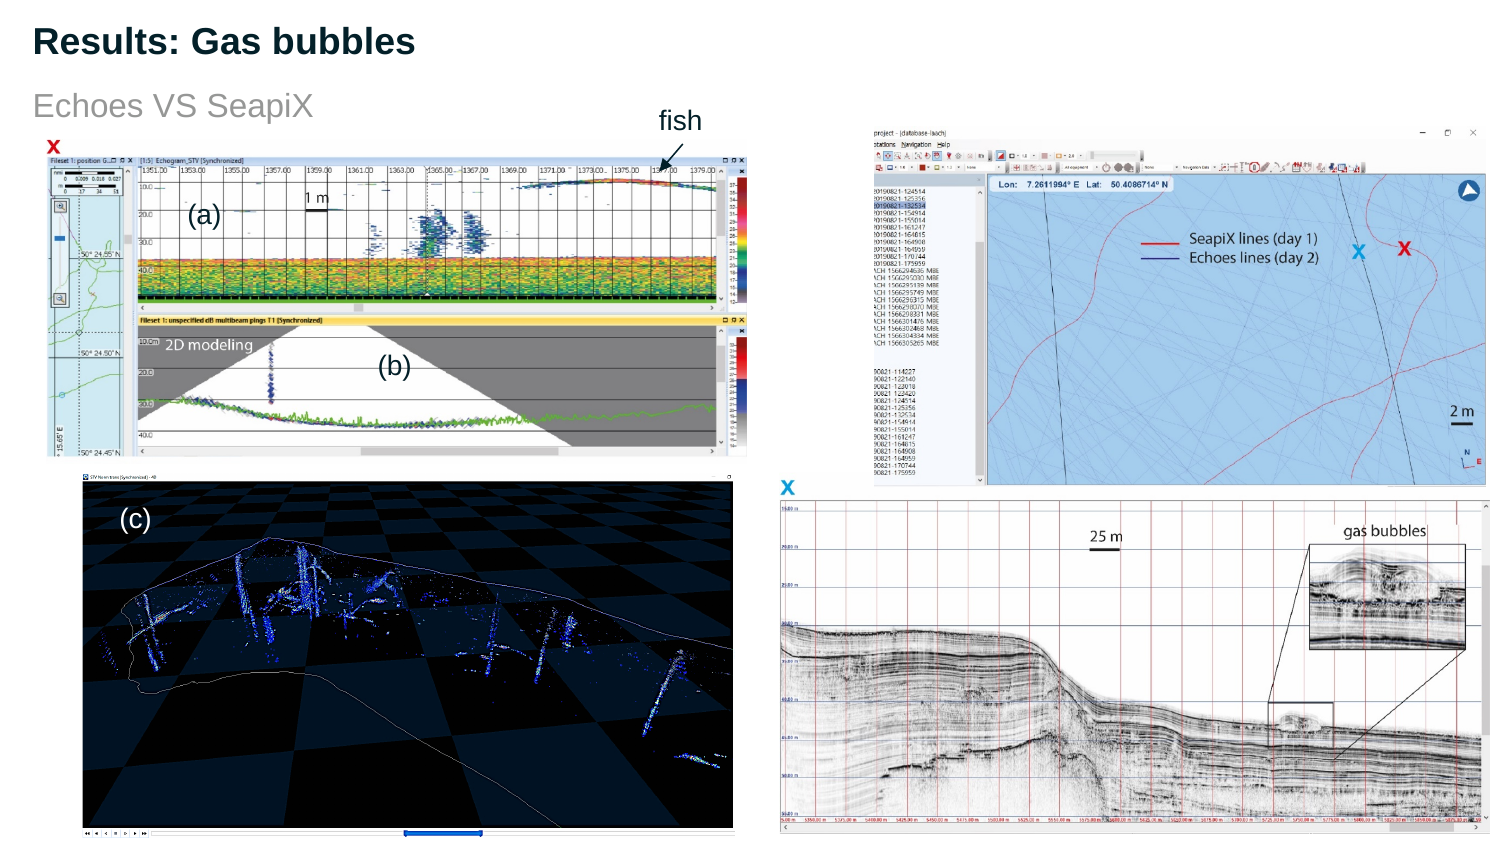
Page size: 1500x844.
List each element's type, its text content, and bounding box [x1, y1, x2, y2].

text_box fish [644, 94, 730, 138]
picture [45, 139, 748, 464]
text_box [659, 143, 684, 172]
picture [82, 473, 736, 838]
text_box Results: Gas bubbles [18, 14, 1488, 67]
picture [778, 125, 1491, 834]
